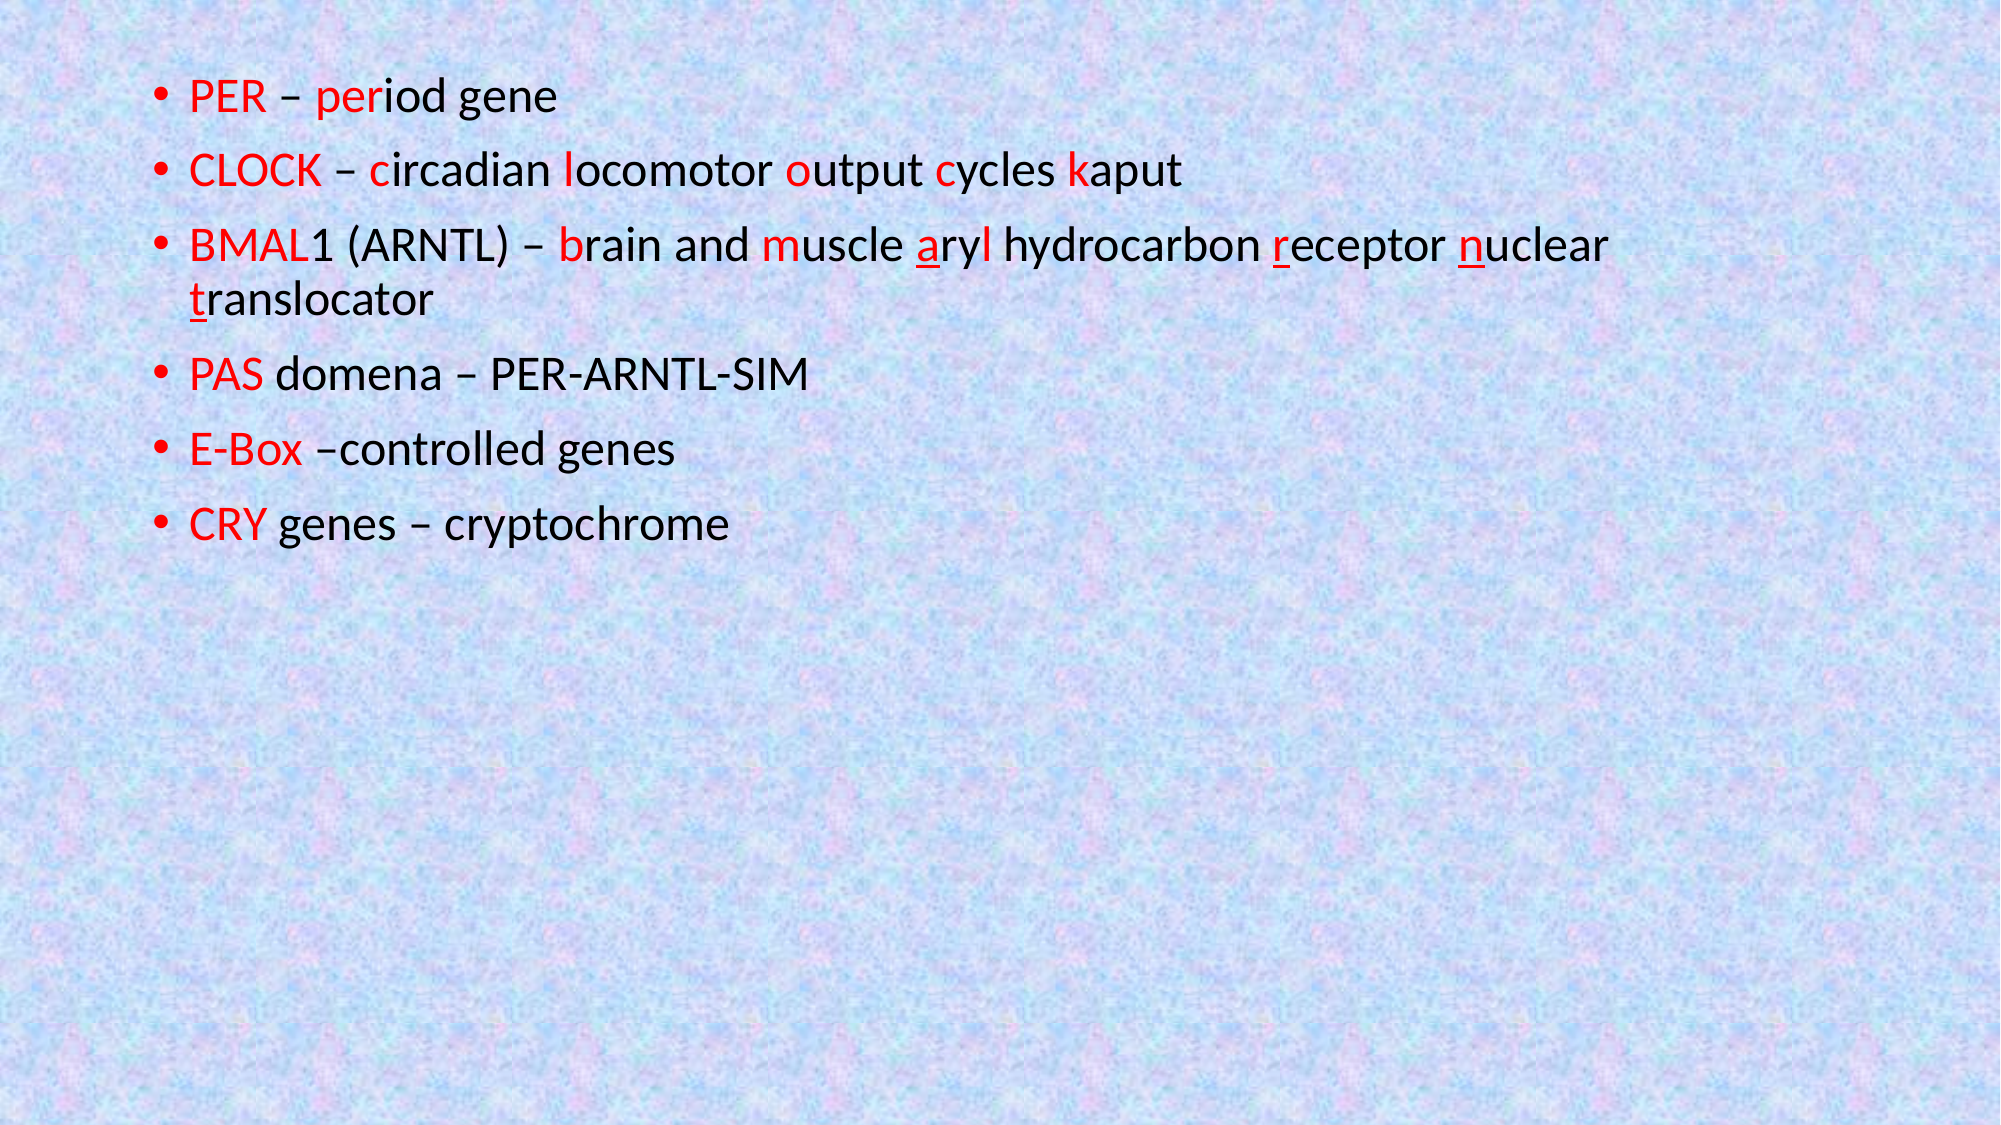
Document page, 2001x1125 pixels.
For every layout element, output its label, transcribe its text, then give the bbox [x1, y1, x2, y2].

picture [0, 0, 2001, 1125]
list PER – period gene CLOCK – circadian locomotor output cycles kaput BMAL1 (ARNTL) – brain and muscle aryl hydrocarbon receptor nuclear translocator PAS domena – PER-ARNTL-SIM E-Box –controlled genes CRY genes – cryptochrome [137, 61, 1863, 1014]
